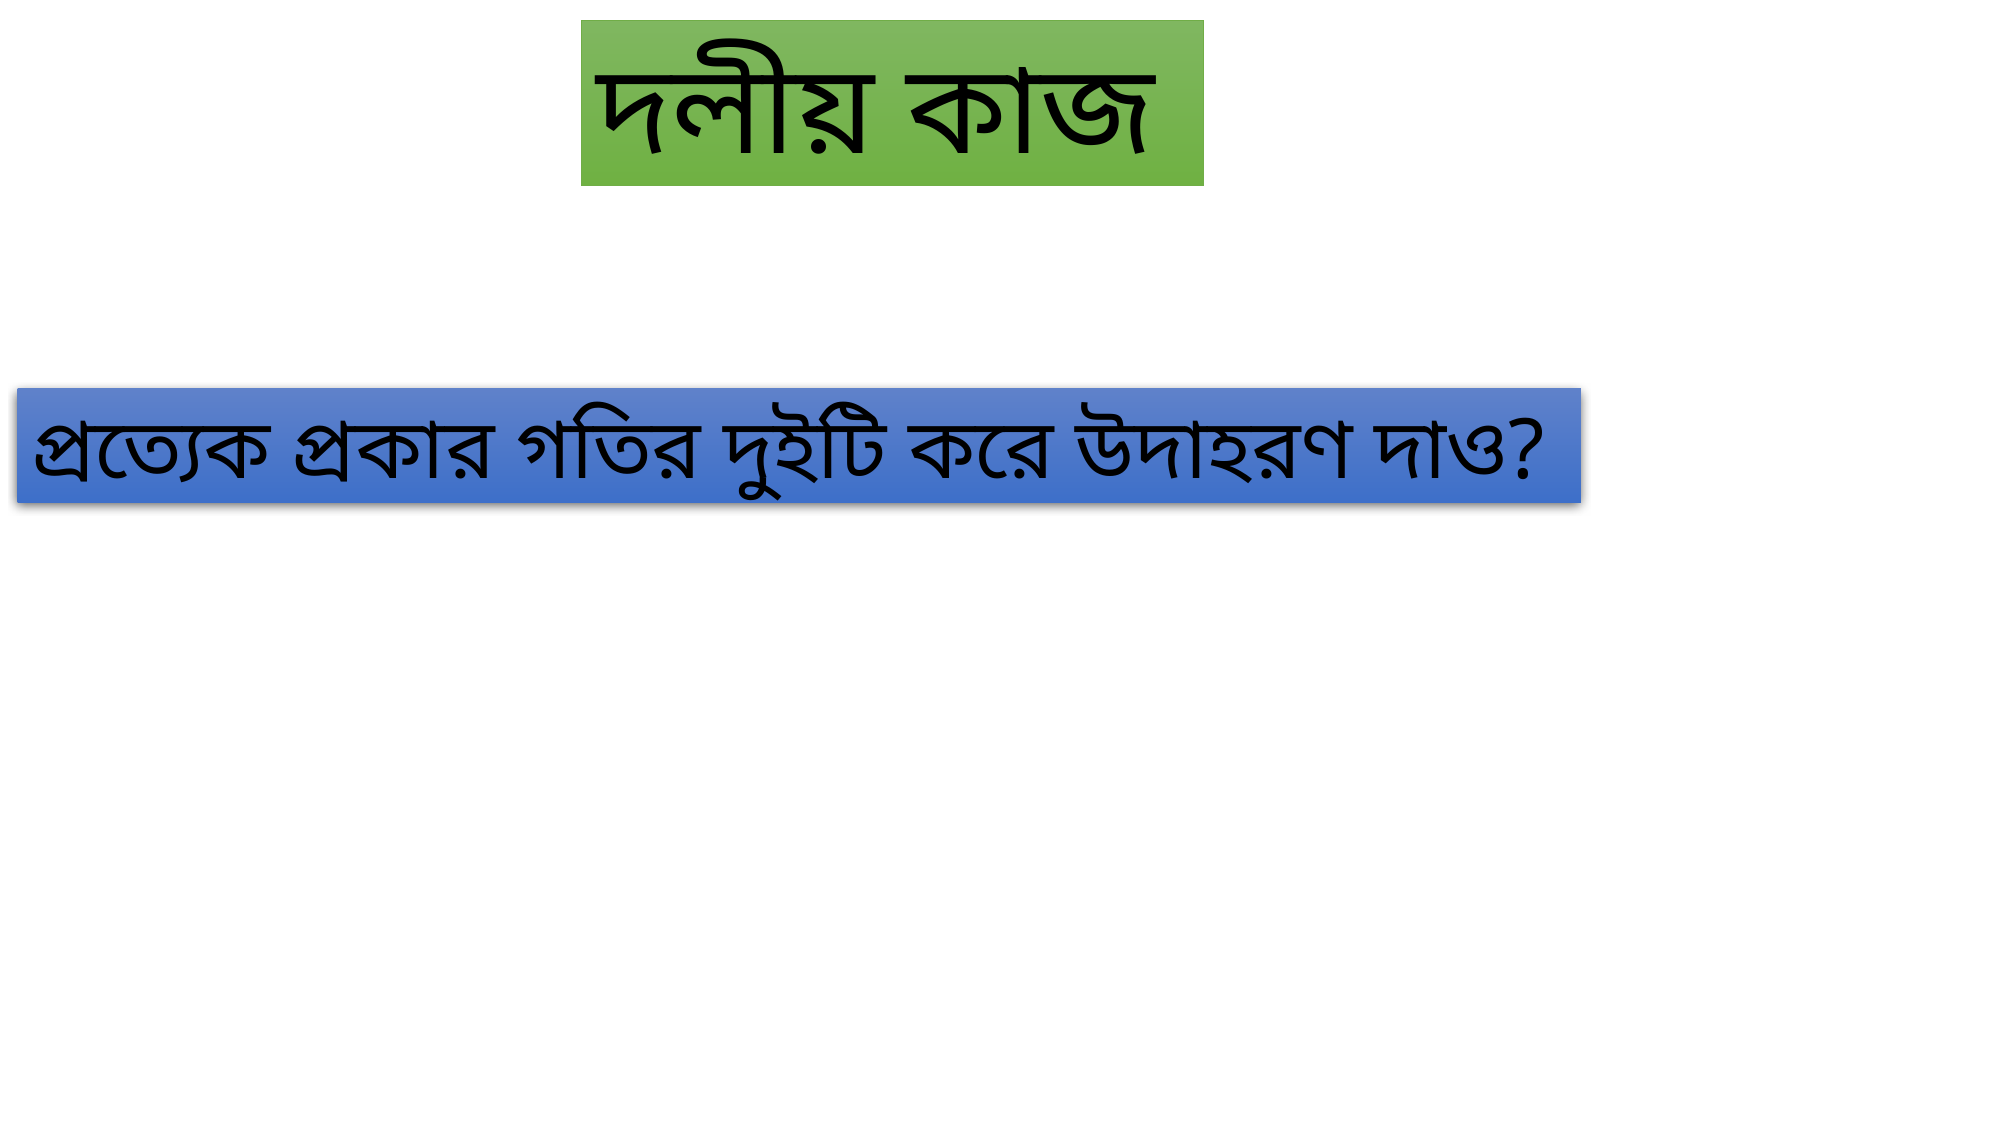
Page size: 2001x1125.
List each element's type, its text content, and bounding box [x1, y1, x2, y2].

text_box দলীয় কাজ [581, 20, 1204, 186]
text_box প্রত্যেক প্রকার গতির দুইটি করে উদাহরণ দাও? [17, 388, 1581, 503]
